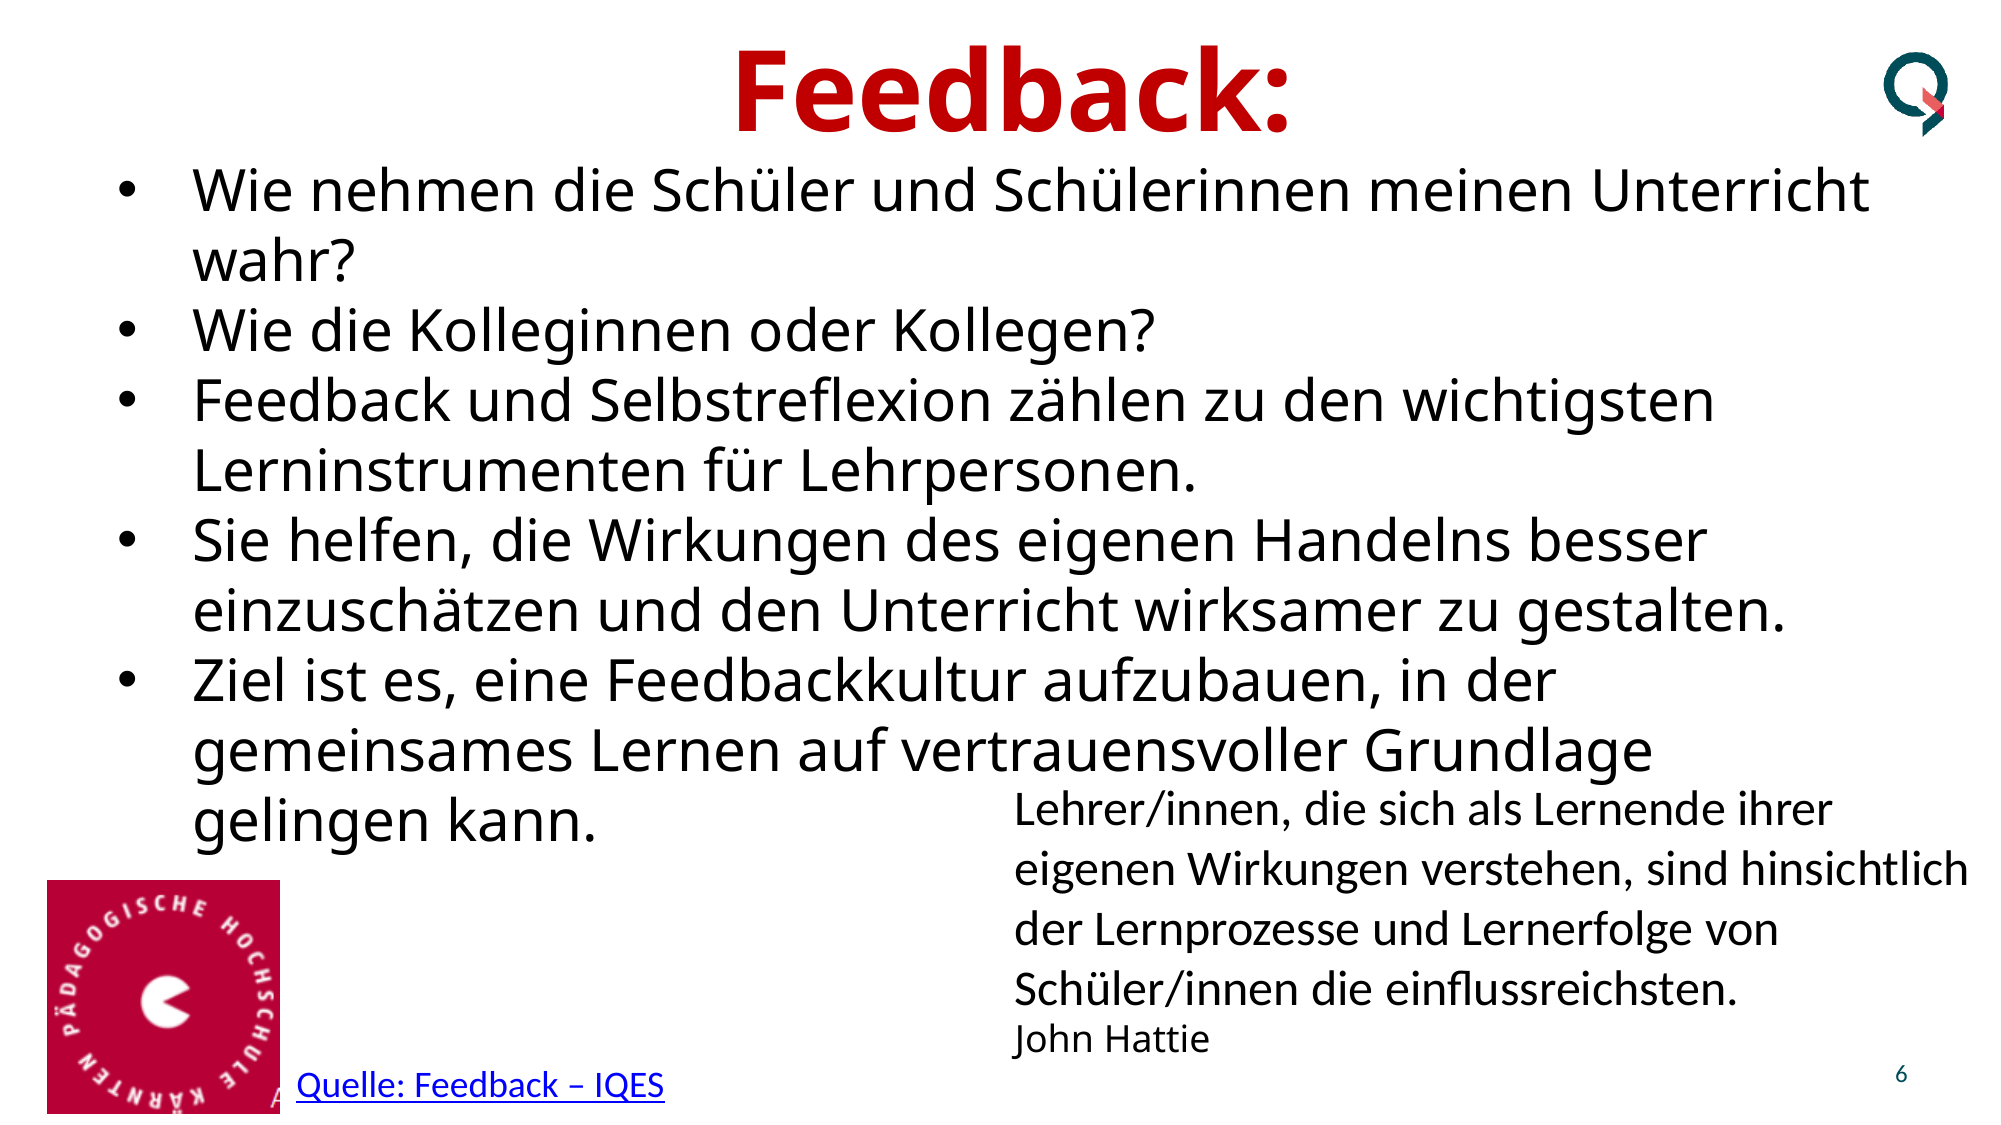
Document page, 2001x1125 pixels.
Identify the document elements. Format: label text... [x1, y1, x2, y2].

picture [47, 880, 285, 1114]
text_box Quelle: Feedback – IQES [285, 1053, 680, 1113]
text_box Lehrer/innen, die sich als Lernende ihrer eigenen Wirkungen verstehen, sind hinsichtlich der Lernprozesse und Lernerfolge von Schüler/innen die einflussreichsten. John Hattie [999, 767, 2000, 1068]
text_box Feedback: Wie nehmen die Schüler und Schülerinnen meinen Unterricht wahr? Wie die Kolleginnen oder Kollegen? Feedback und Selbstreflexion zählen zu den wichtigsten Lerninstrumenten für Lehrpersonen. Sie helfen, die Wirkungen des eigenen Handelns besser einzuschätzen und den Unterricht wirksamer zu gestalten. Ziel ist es, eine Feedbackkultur aufzubauen, in der gemeinsames Lernen auf vertrauensvoller Grundlage gelingen kann. [102, 11, 1922, 861]
picture [1922, 30, 1969, 150]
slide_number 5 [1803, 1068, 2000, 1103]
